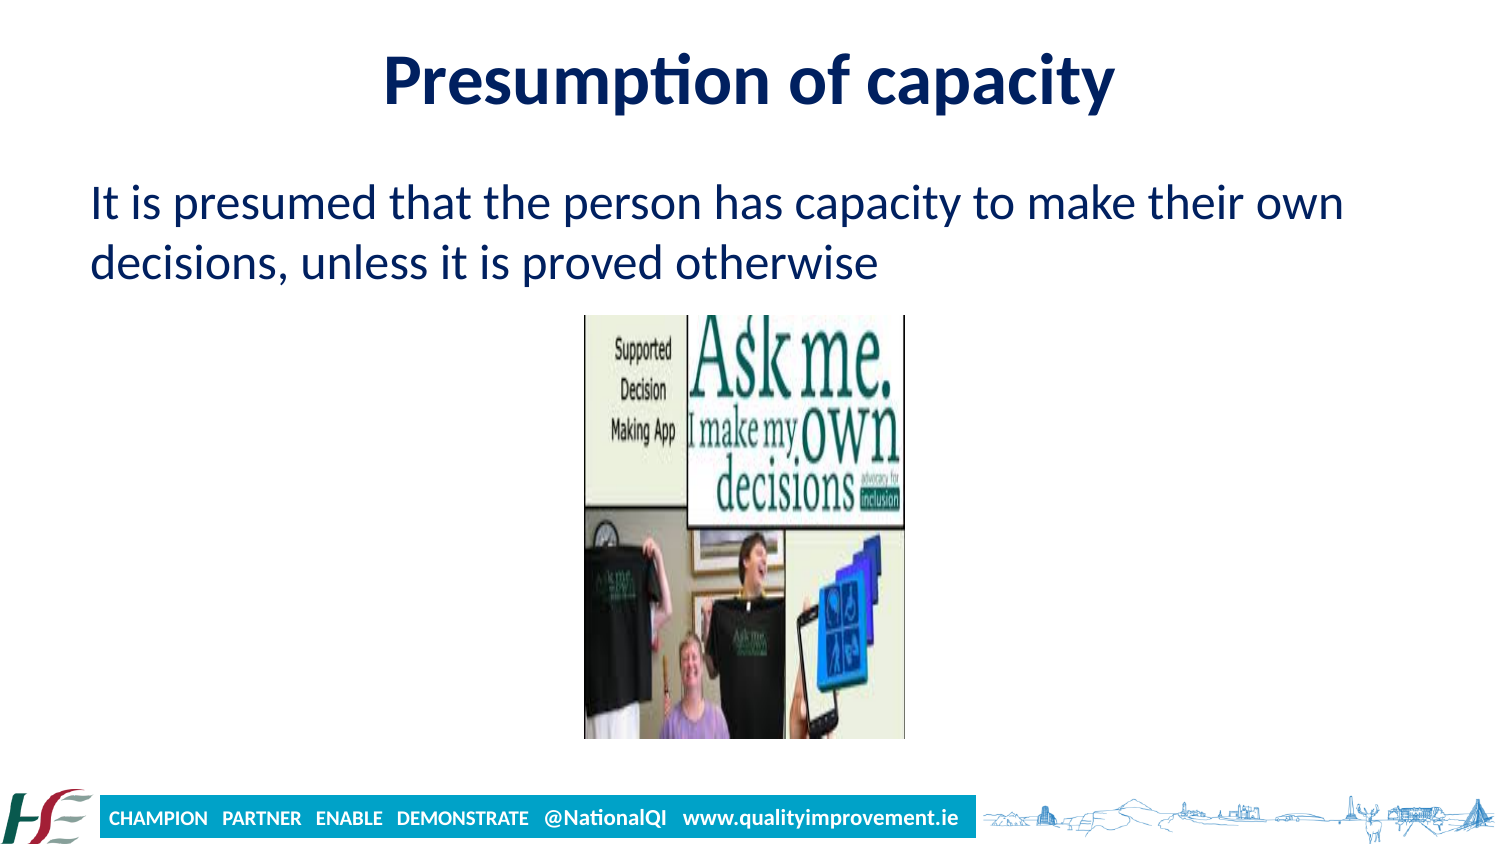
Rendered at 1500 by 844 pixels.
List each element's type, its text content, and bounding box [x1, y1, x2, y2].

list It is presumed that the person has capacity to make their own decisions, unless it is proved otherwise [75, 161, 1425, 765]
picture [0, 789, 101, 844]
picture [584, 315, 905, 739]
picture [976, 790, 1500, 844]
title Presumption of capacity [0, 0, 1500, 151]
